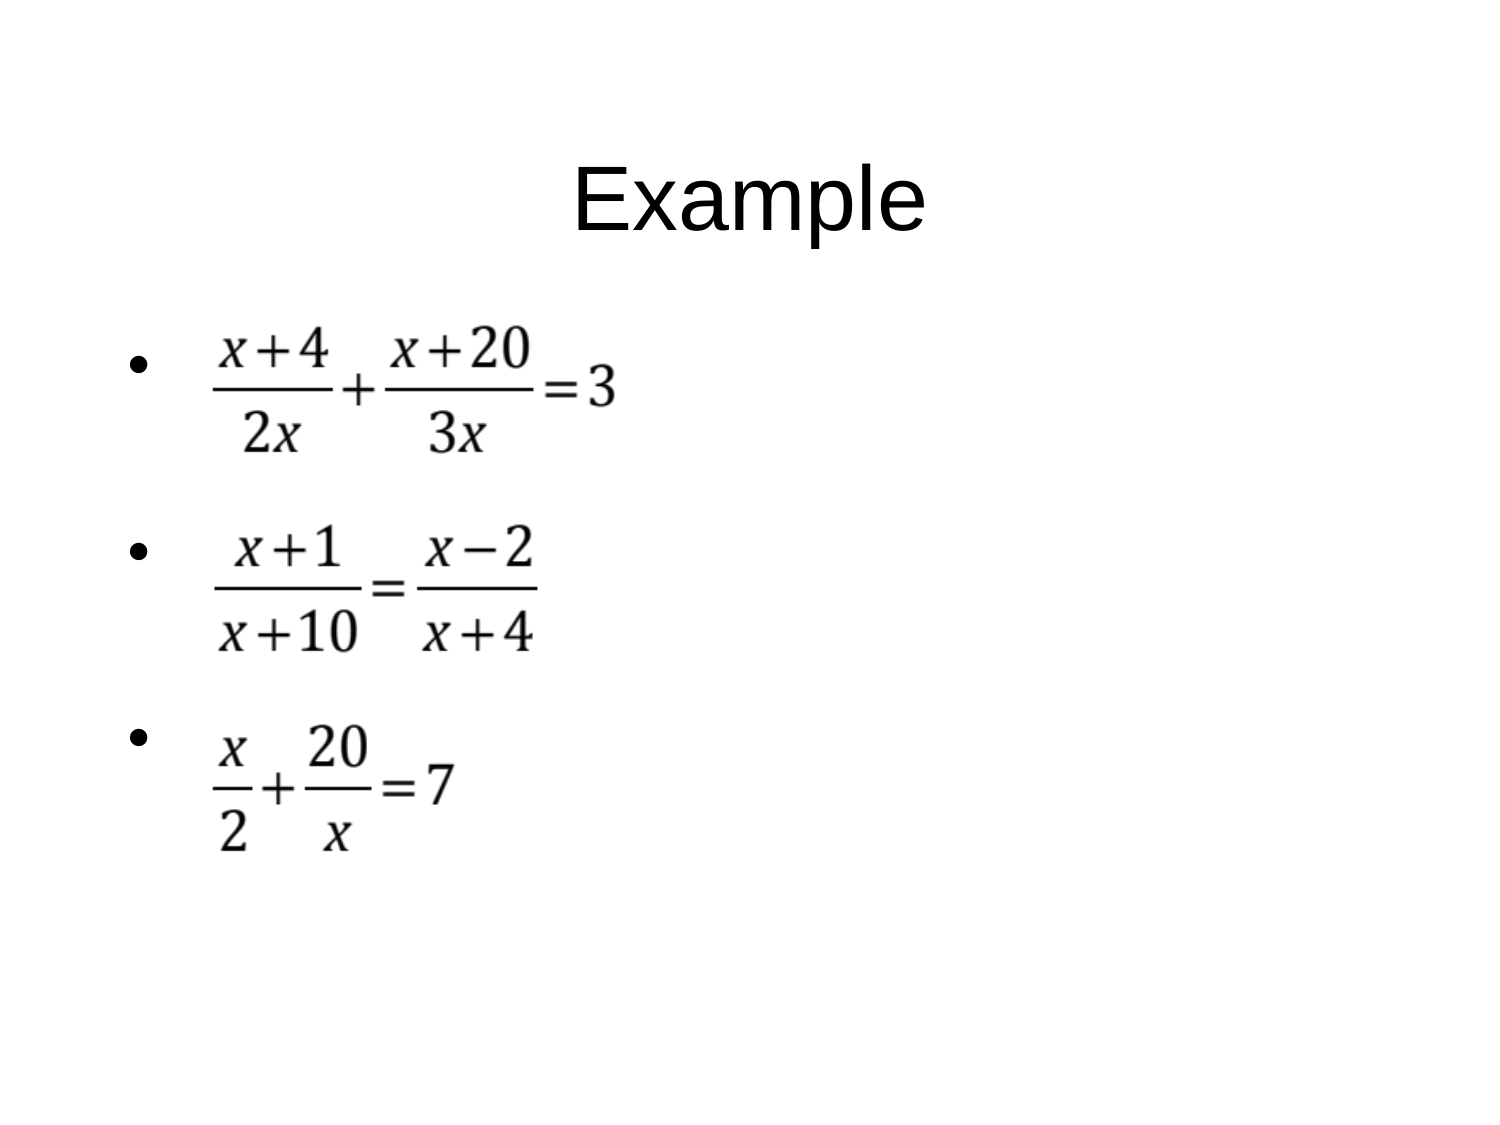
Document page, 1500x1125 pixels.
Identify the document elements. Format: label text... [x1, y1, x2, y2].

picture [210, 703, 457, 853]
title Example [112, 99, 1388, 288]
picture [210, 305, 616, 454]
picture [210, 504, 541, 654]
list [112, 324, 1388, 1000]
